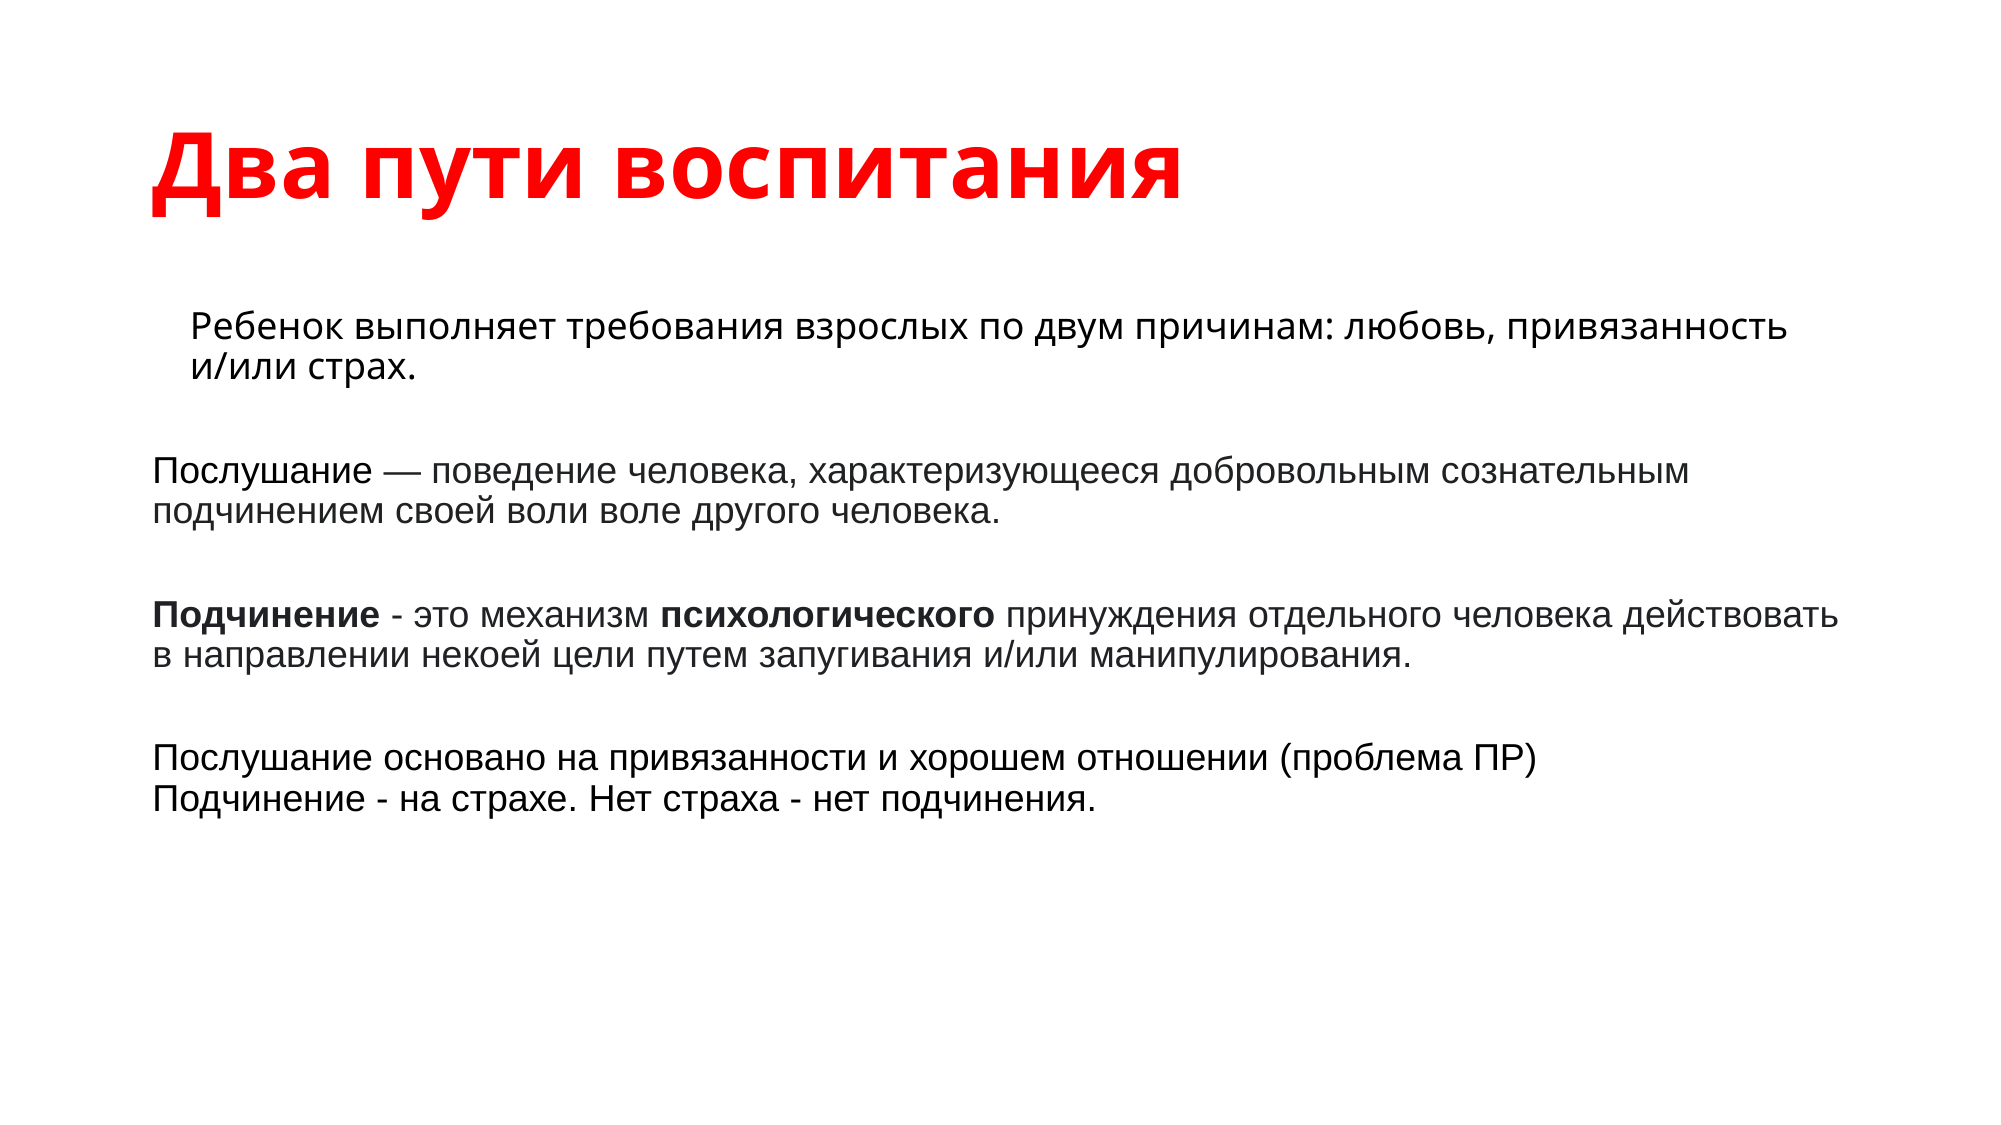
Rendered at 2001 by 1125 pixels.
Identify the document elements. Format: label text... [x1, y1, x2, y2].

title Два пути воспитания [137, 59, 1863, 278]
list Ребенок выполняет требования взрослых по двум причинам: любовь, привязанность и/или страх. Послушание — поведение человека, характеризующееся добровольным сознательным подчинением своей воли воле другого человека. Подчинение - это механизм психологического принуждения отдельного человека действовать в направлении некоей цели путем запугивания и/или манипулирования. Послушание основано на привязанности и хорошем отношении (проблема ПР) Подчинение - на страхе. Нет страха - нет подчинения. [137, 299, 1863, 1014]
